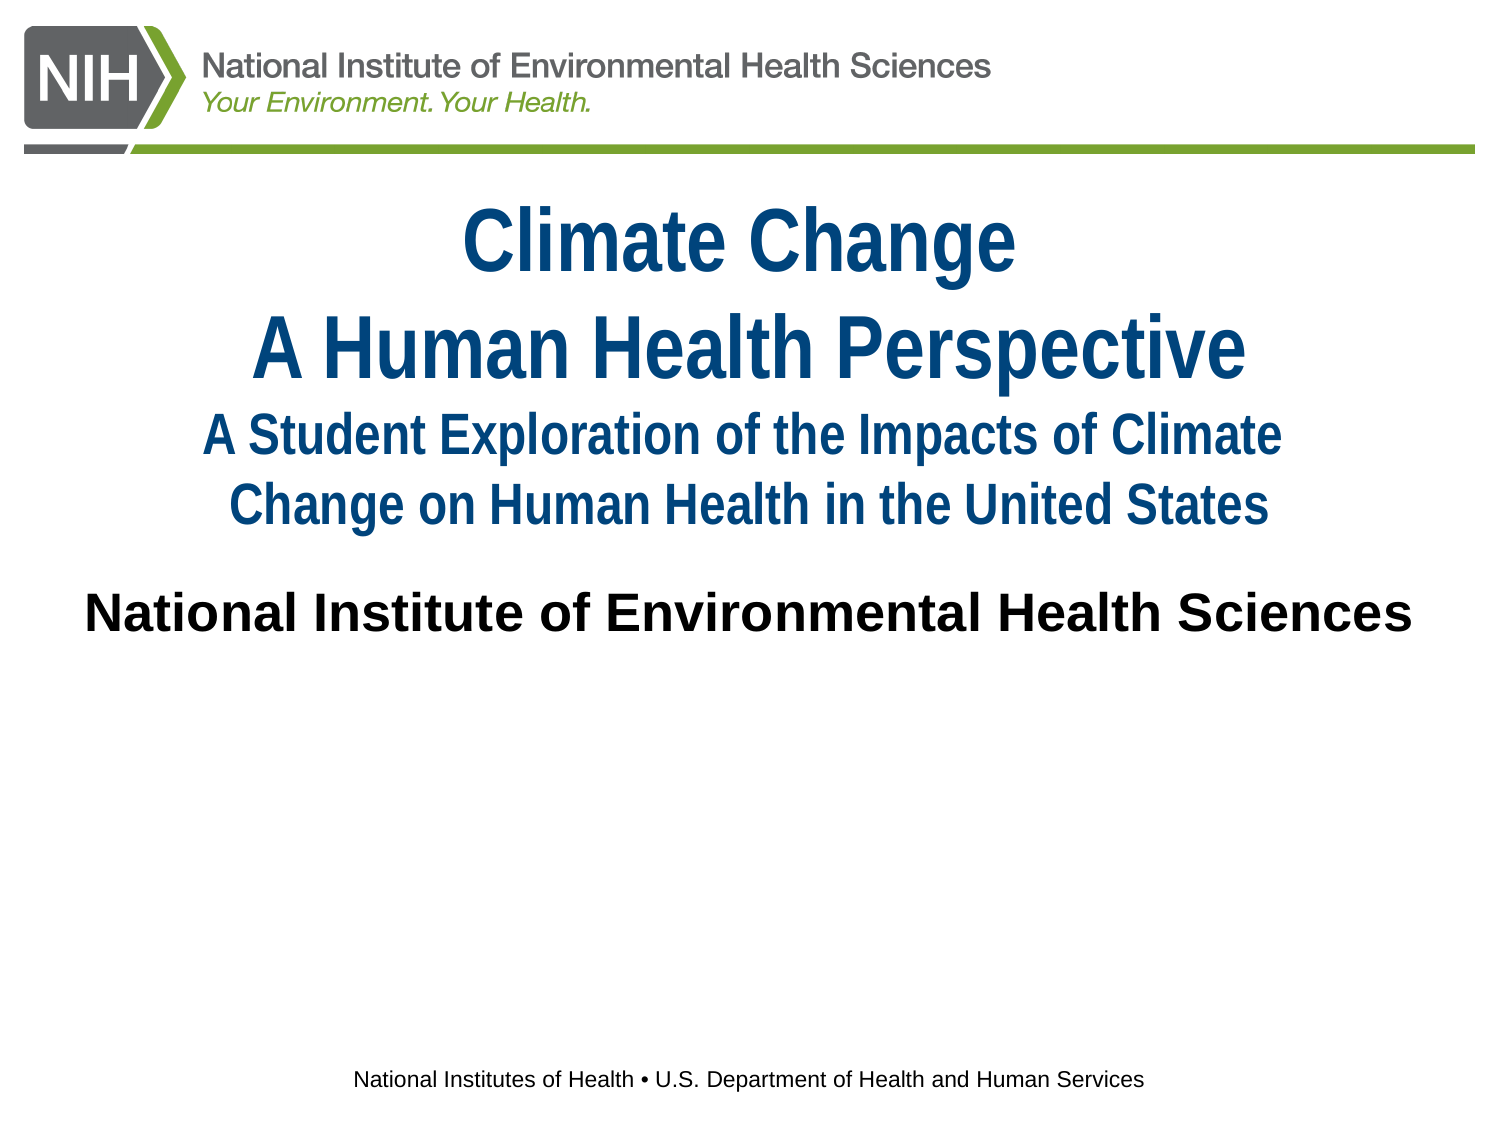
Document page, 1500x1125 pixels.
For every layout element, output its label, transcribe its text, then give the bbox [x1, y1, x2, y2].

picture [24, 26, 1475, 154]
title Climate Change A Human Health Perspective A Student Exploration of the Impacts of Climate Change on Human Health in the United States [41, 302, 1458, 545]
subtitle National Institute of Environmental Health Sciences [43, 573, 1457, 862]
